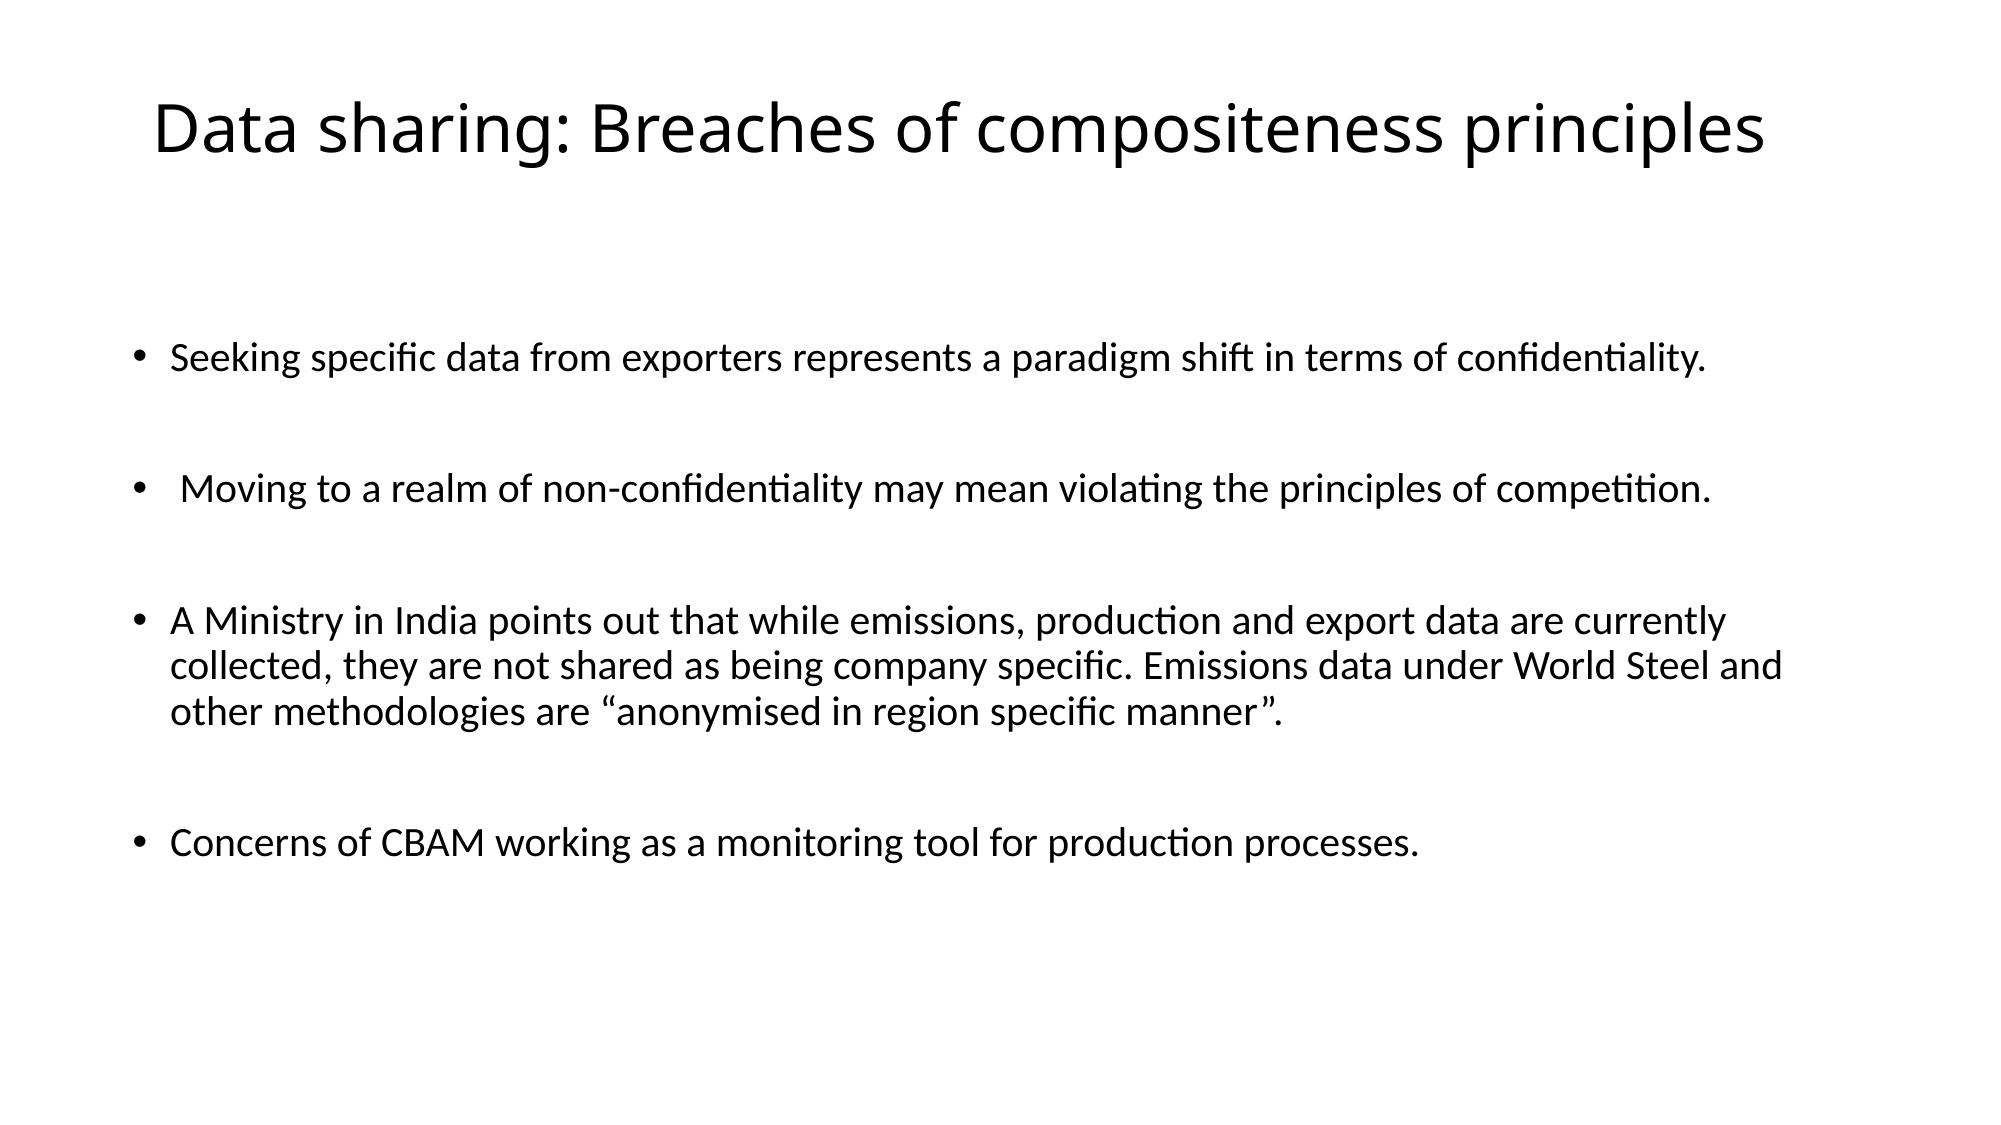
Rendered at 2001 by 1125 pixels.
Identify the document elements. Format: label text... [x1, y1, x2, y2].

list Seeking specific data from exporters represents a paradigm shift in terms of confidentiality. Moving to a realm of non-confidentiality may mean violating the principles of competition. A Ministry in India points out that while emissions, production and export data are currently collected, they are not shared as being company specific. Emissions data under World Steel and other methodologies are “anonymised in region specific manner”. Concerns of CBAM working as a monitoring tool for production processes. [117, 256, 1863, 1084]
title Data sharing: Breaches of compositeness principles [137, 59, 1863, 201]
